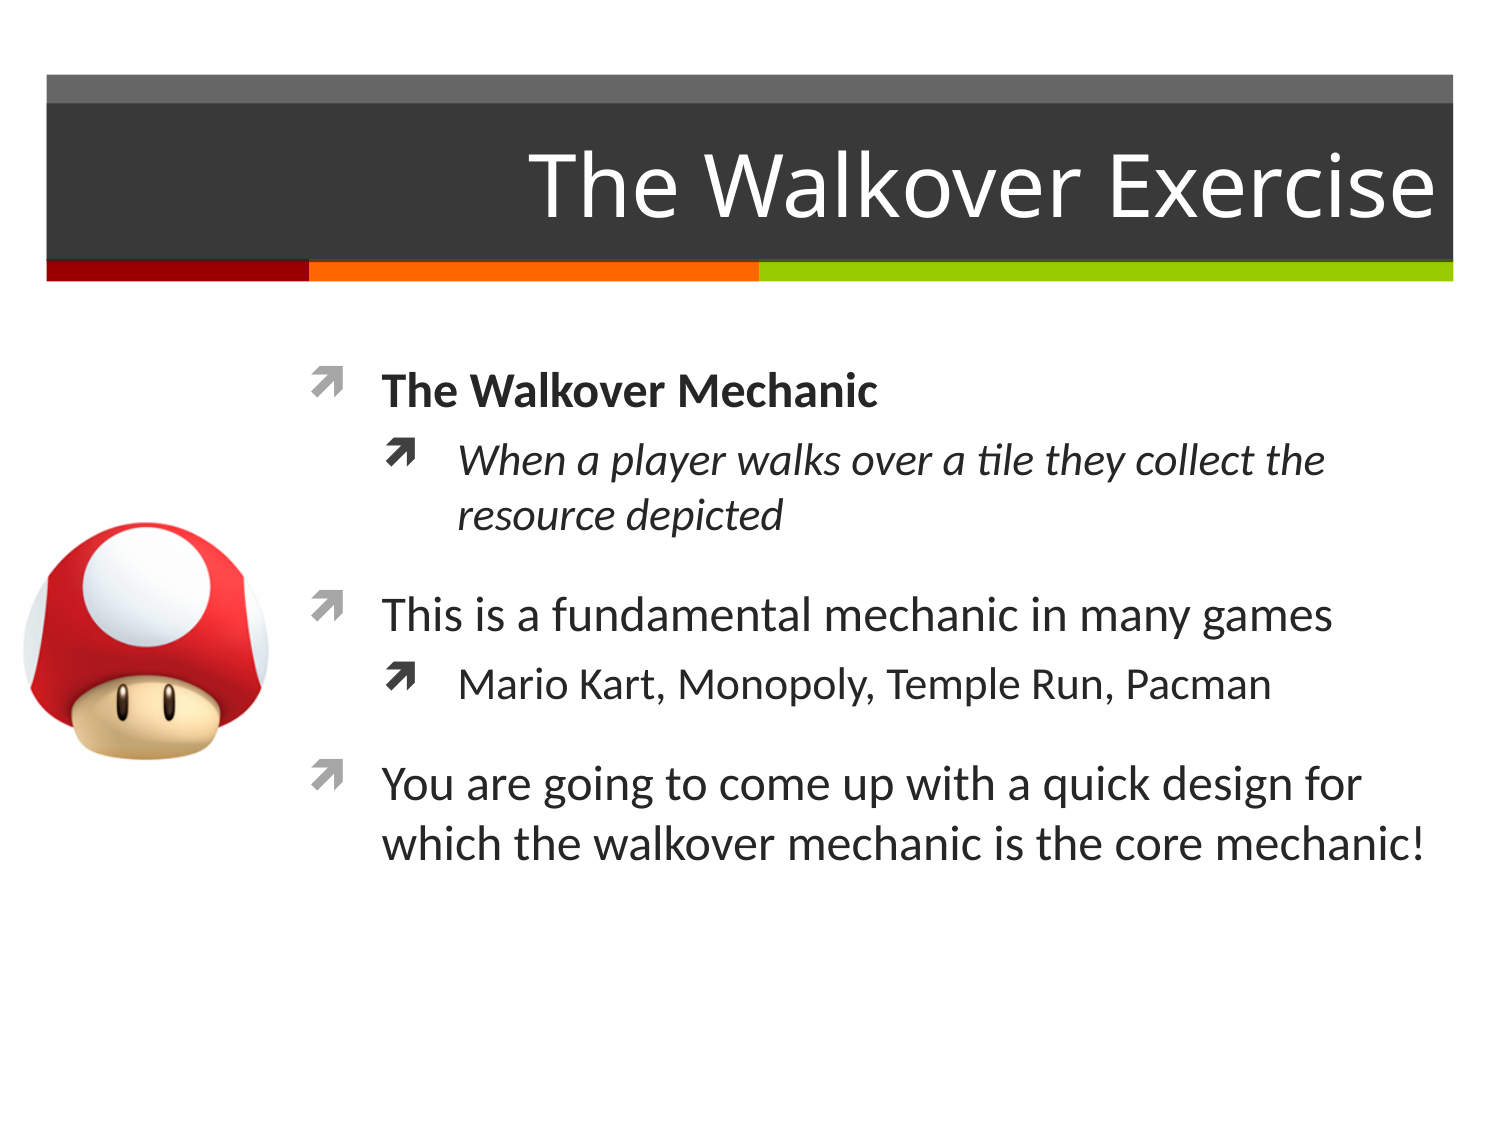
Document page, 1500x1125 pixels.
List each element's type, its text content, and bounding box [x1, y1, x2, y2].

picture [0, 506, 293, 774]
list The Walkover Mechanic When a player walks over a tile they collect the resource depicted This is a fundamental mechanic in many games Mario Kart, Monopoly, Temple Run, Pacman You are going to come up with a quick design for which the walkover mechanic is the core mechanic! [292, 350, 1454, 1005]
title The Walkover Exercise [46, 103, 1454, 263]
